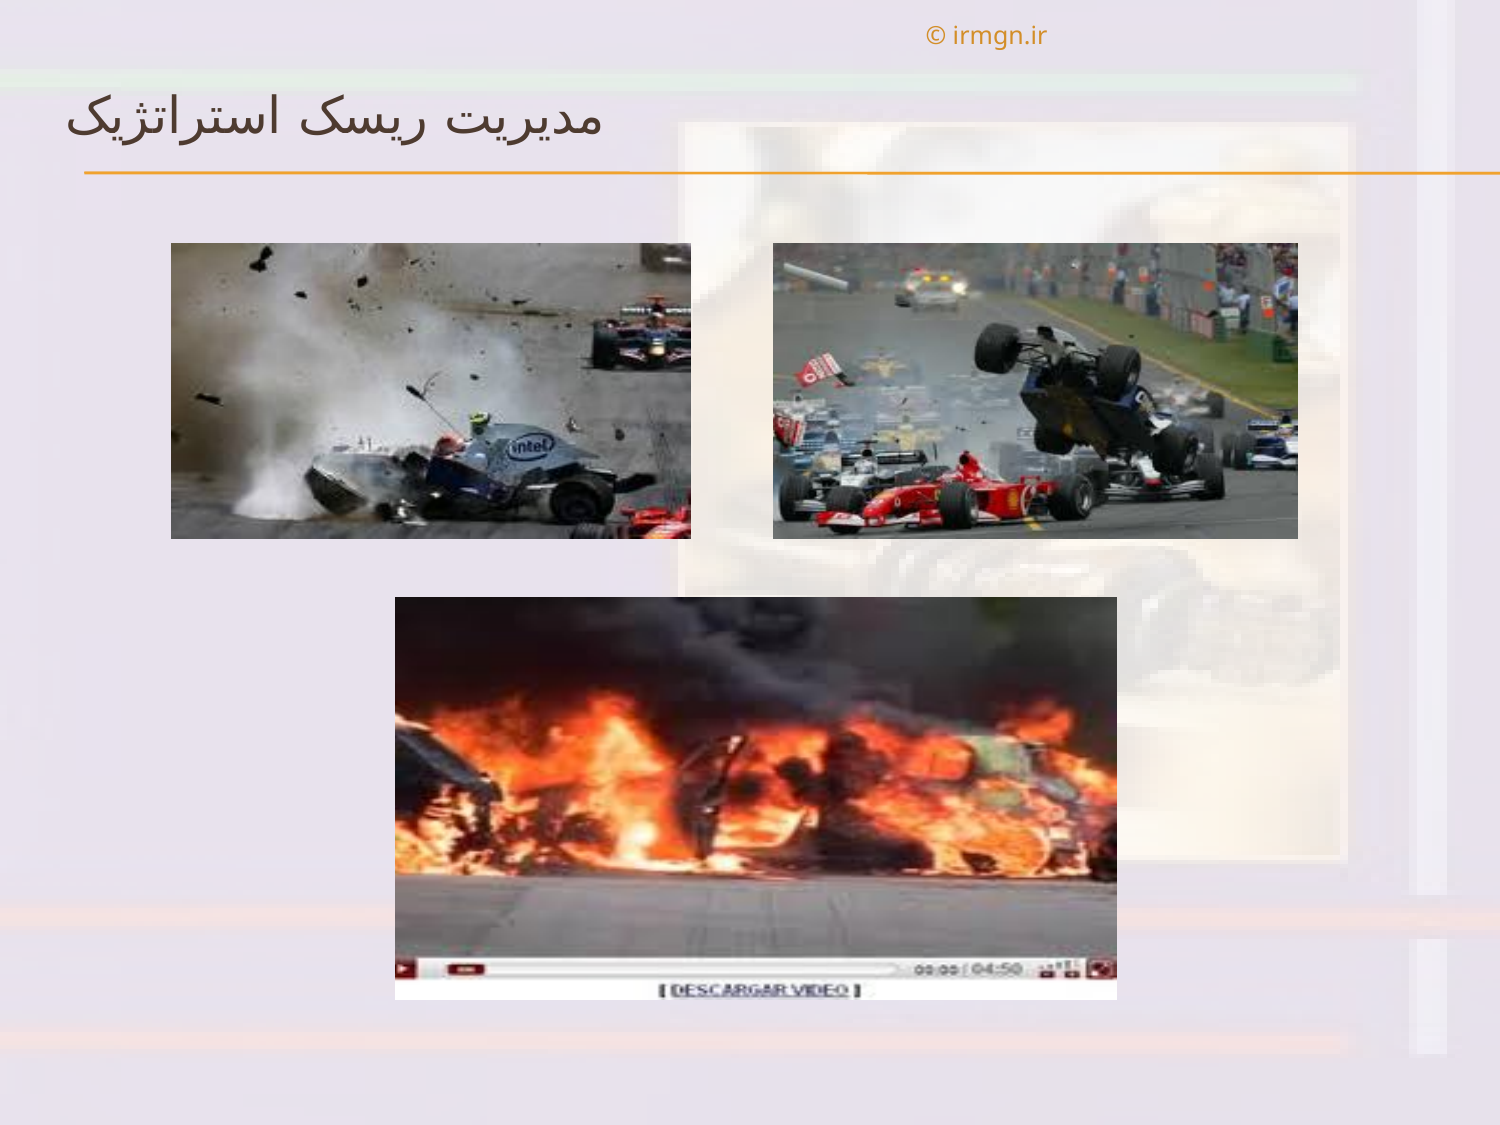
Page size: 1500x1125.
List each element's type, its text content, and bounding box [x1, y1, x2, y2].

footer © irmgn.ir [587, 12, 1063, 60]
title مدیریت ریسک استراتژیک [50, 75, 1475, 213]
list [775, 245, 1296, 537]
picture [395, 597, 1117, 1000]
picture [171, 243, 691, 539]
